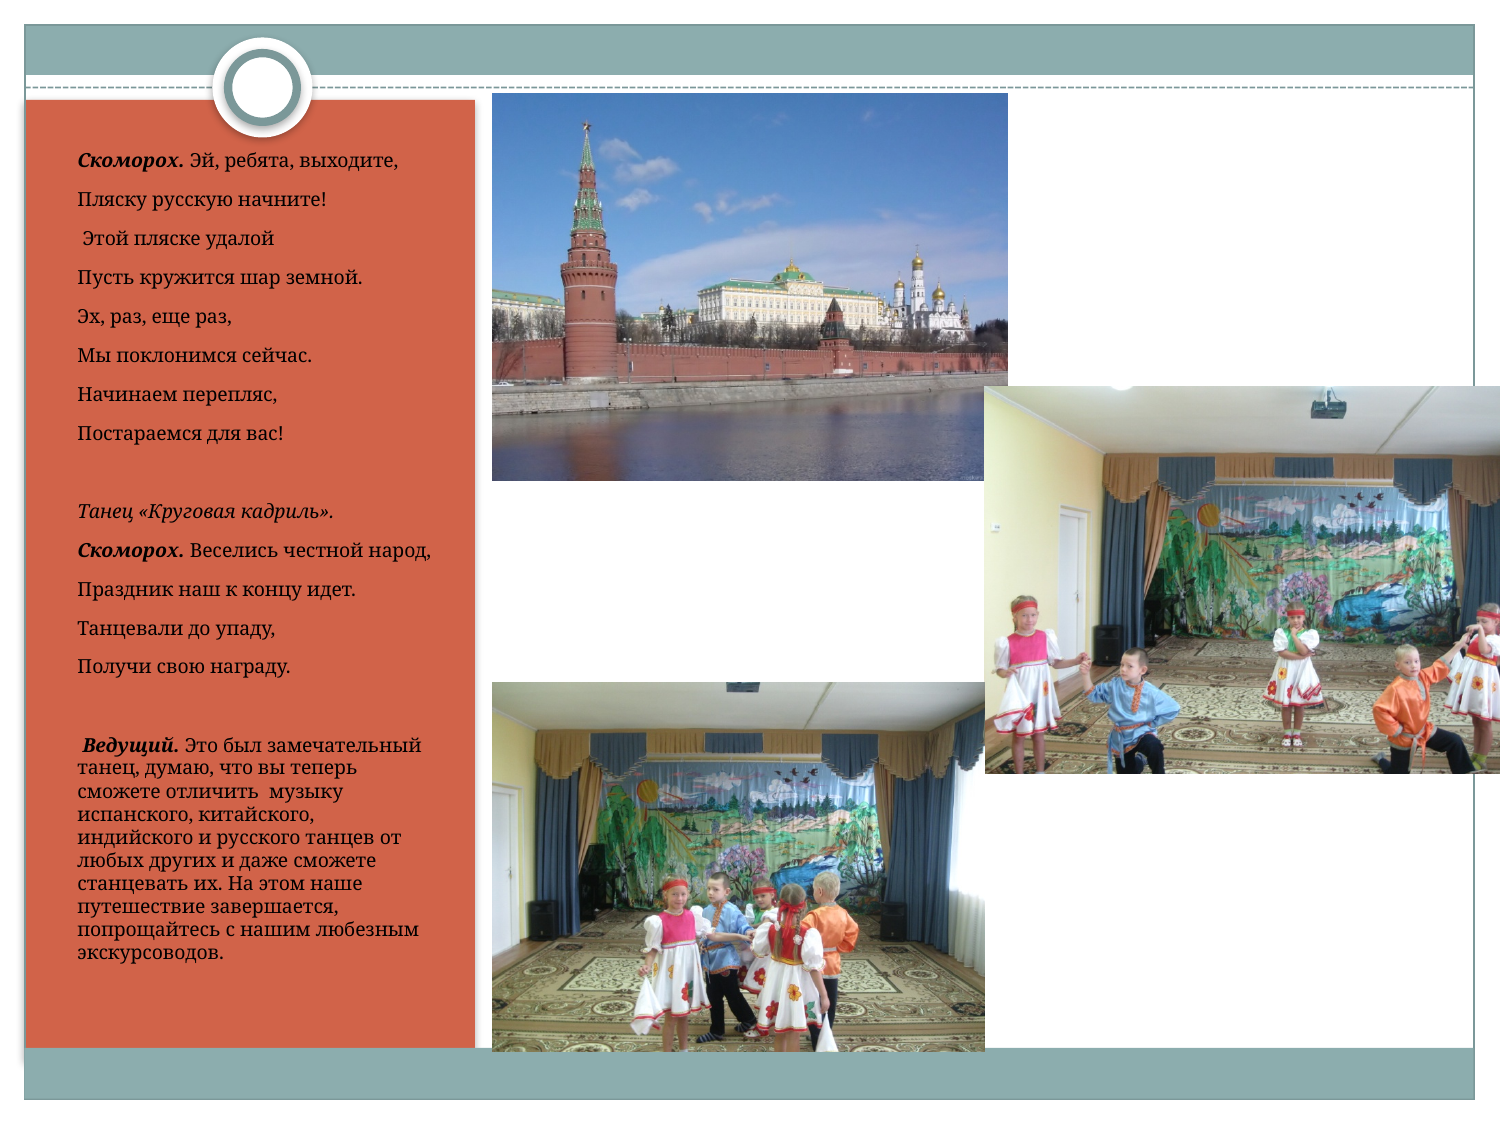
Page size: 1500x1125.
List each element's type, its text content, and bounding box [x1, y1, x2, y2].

list Скоморох. Эй, ребята, выходите, Пляску русскую начните! Этой пляске удалой Пусть кружится шар земной. Эх, раз, еще раз, Мы поклонимся сейчас. Начинаем перепляс, Постараемся для вас! Танец «Круговая кадриль». Скоморох. Веселись честной народ, Праздник наш к концу идет. Танцевали до упаду, Получи свою награду. Ведущий. Это был замечательный танец, думаю, что вы теперь сможете отличить музыку испанского, китайского, индийского и русского танцев от любых других и даже сможете станцевать их. На этом наше путешествие завершается, попрощайтесь с нашим любезным экскурсоводов. [62, 140, 451, 1006]
picture [491, 93, 1500, 1052]
